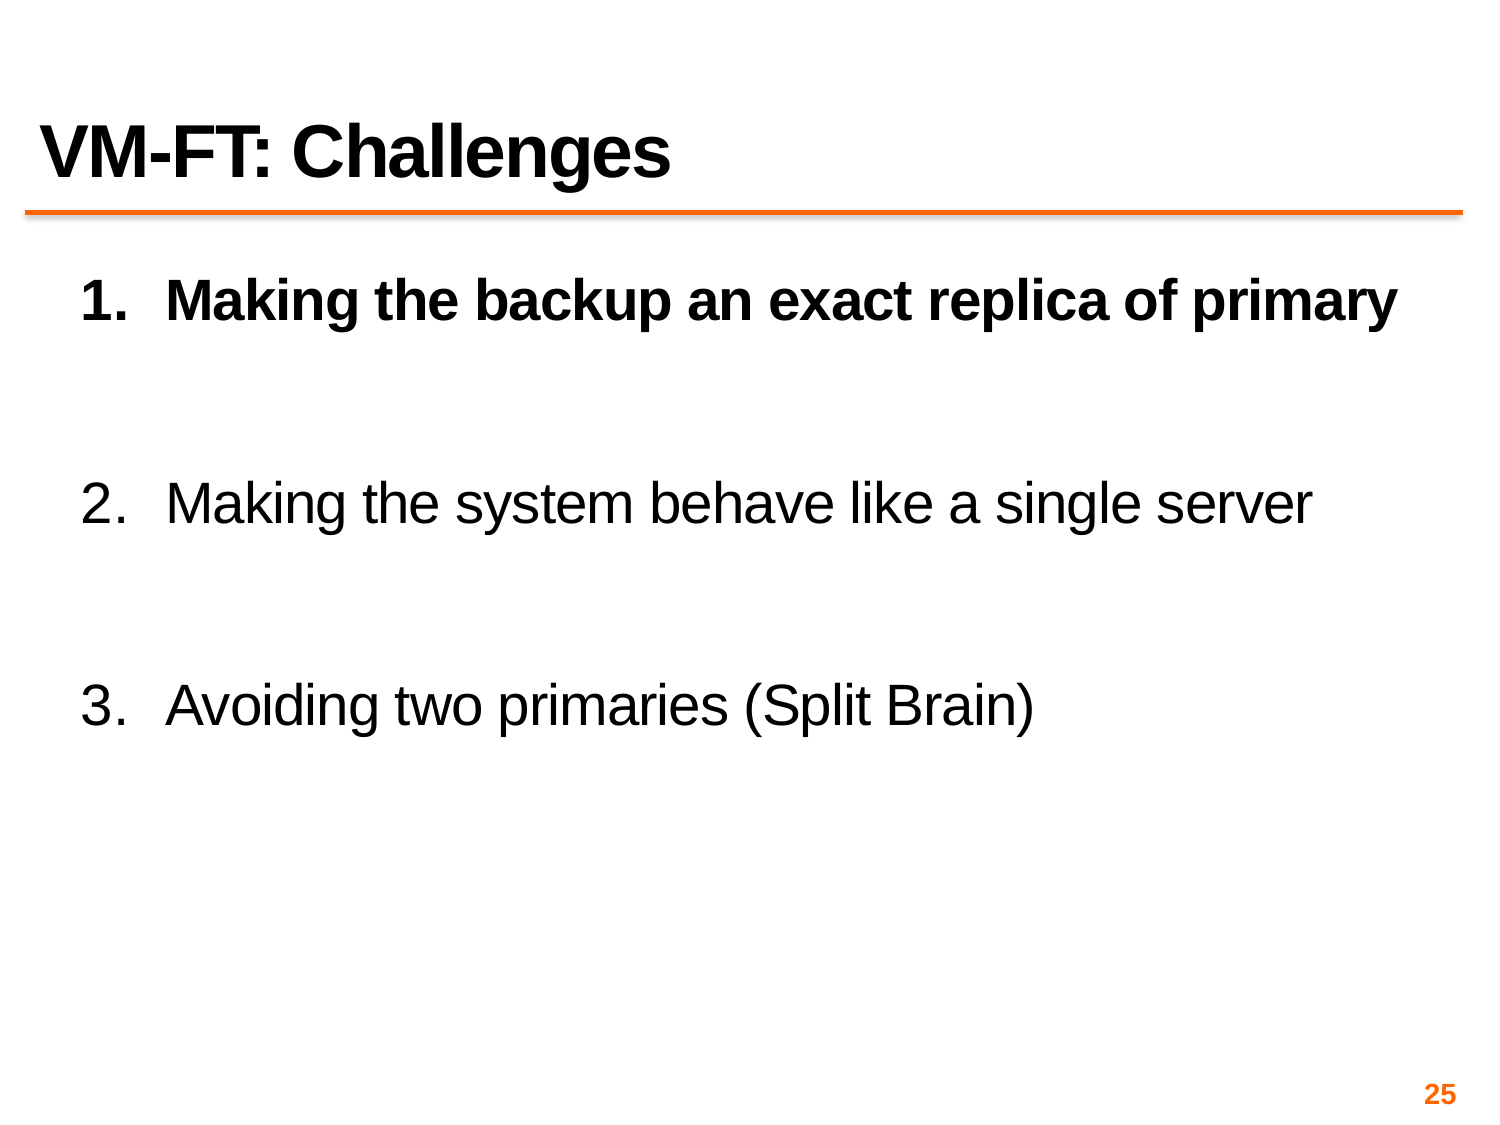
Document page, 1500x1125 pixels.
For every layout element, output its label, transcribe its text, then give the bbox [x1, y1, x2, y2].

list Making the backup an exact replica of primary Making the system behave like a single server Avoiding two primaries (Split Brain) [74, 269, 1462, 1049]
title VM-FT: Challenges [24, 24, 1463, 201]
slide_number 25 [1112, 1074, 1463, 1110]
